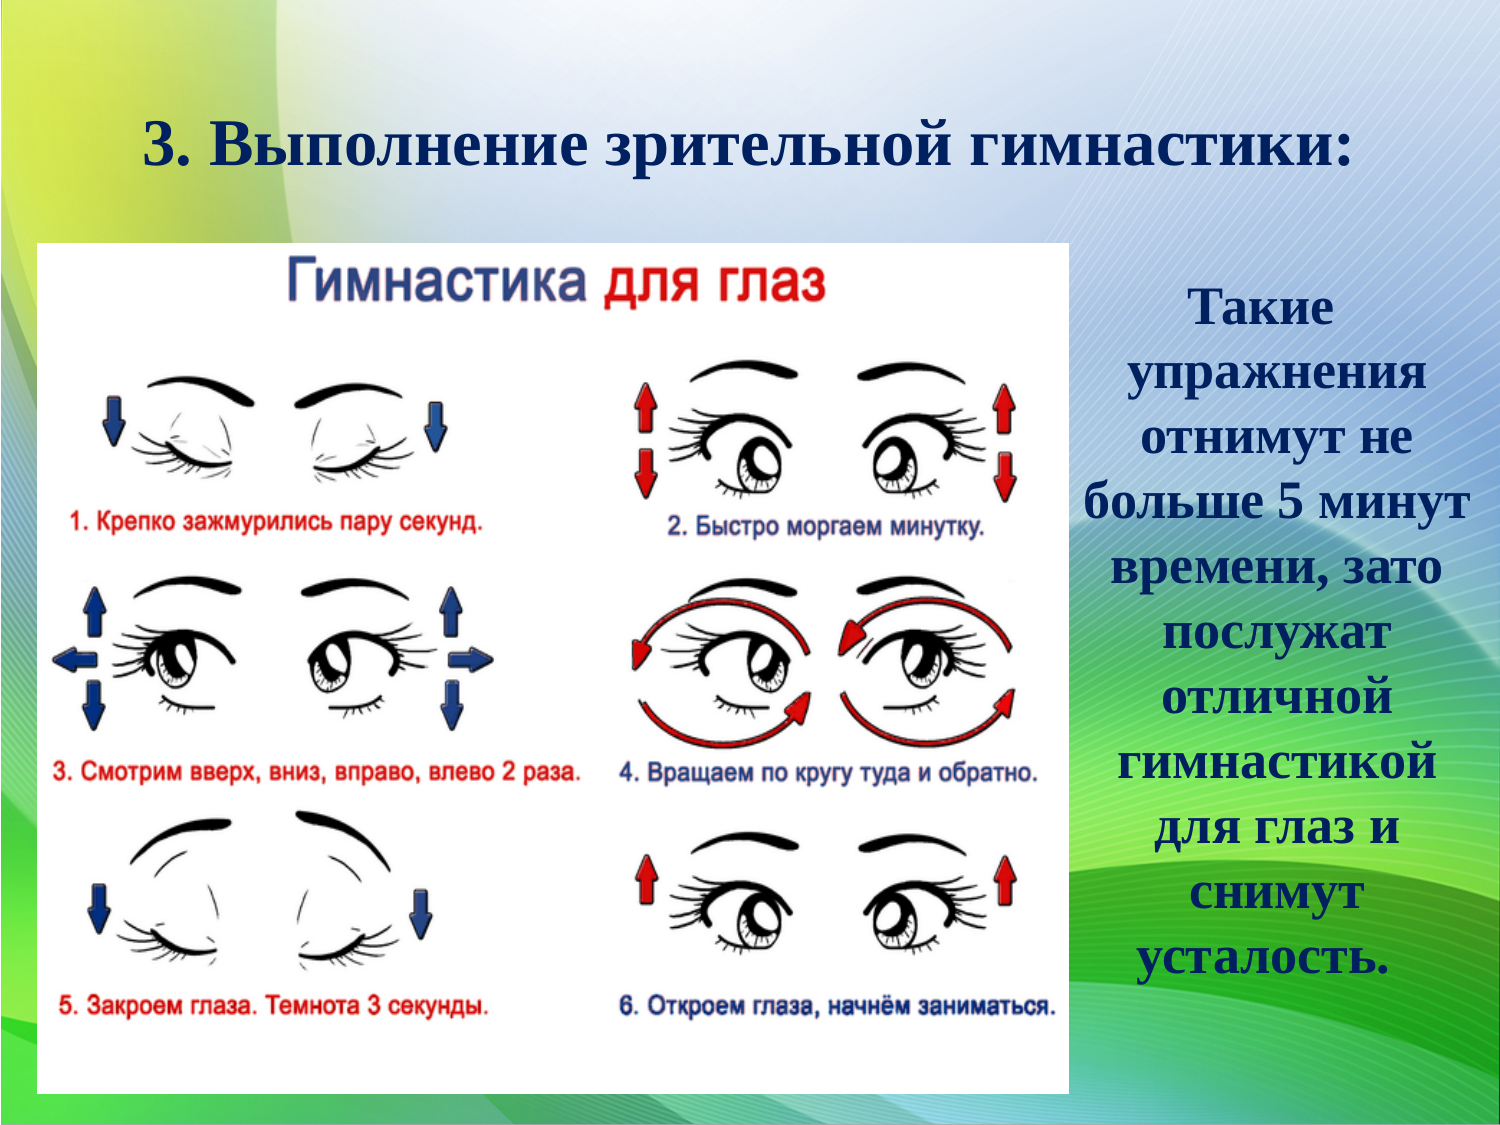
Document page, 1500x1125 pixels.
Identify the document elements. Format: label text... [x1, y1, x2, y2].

list Такие упражнения отнимут не больше 5 минут времени, зато послужат отличной гимнастикой для глаз и снимут усталость. [1074, 262, 1500, 1005]
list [36, 243, 1070, 1095]
picture [0, 0, 1500, 1125]
title 3. Выполнение зрительной гимнастики: [75, 45, 1425, 233]
